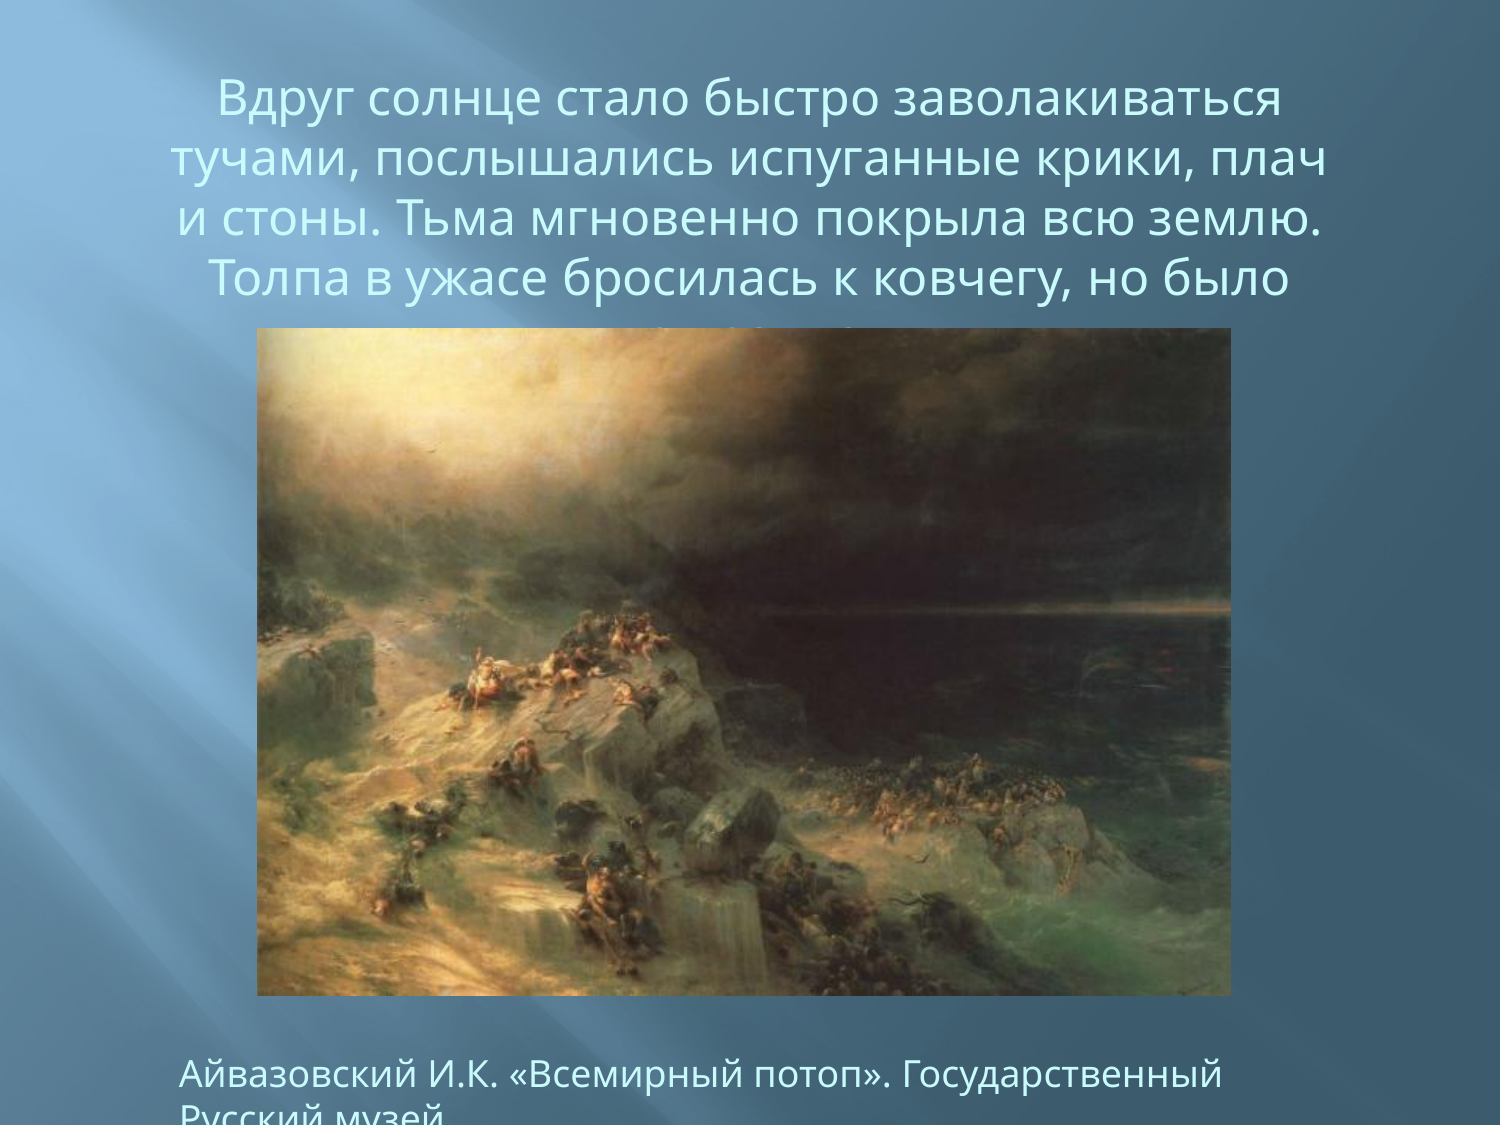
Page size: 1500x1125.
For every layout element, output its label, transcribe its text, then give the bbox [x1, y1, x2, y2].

text_box Вдруг солнце стало быстро заволакиваться тучами, послышались испуганные крики, плач и стоны. Тьма мгновенно покрыла всю землю. Толпа в ужасе бросилась к ковчегу, но было уже поздно… [152, 58, 1348, 374]
text_box Айвазовский И.К. «Всемирный потоп». Государственный Русский музей. [164, 1042, 1372, 1125]
picture [257, 327, 1231, 997]
